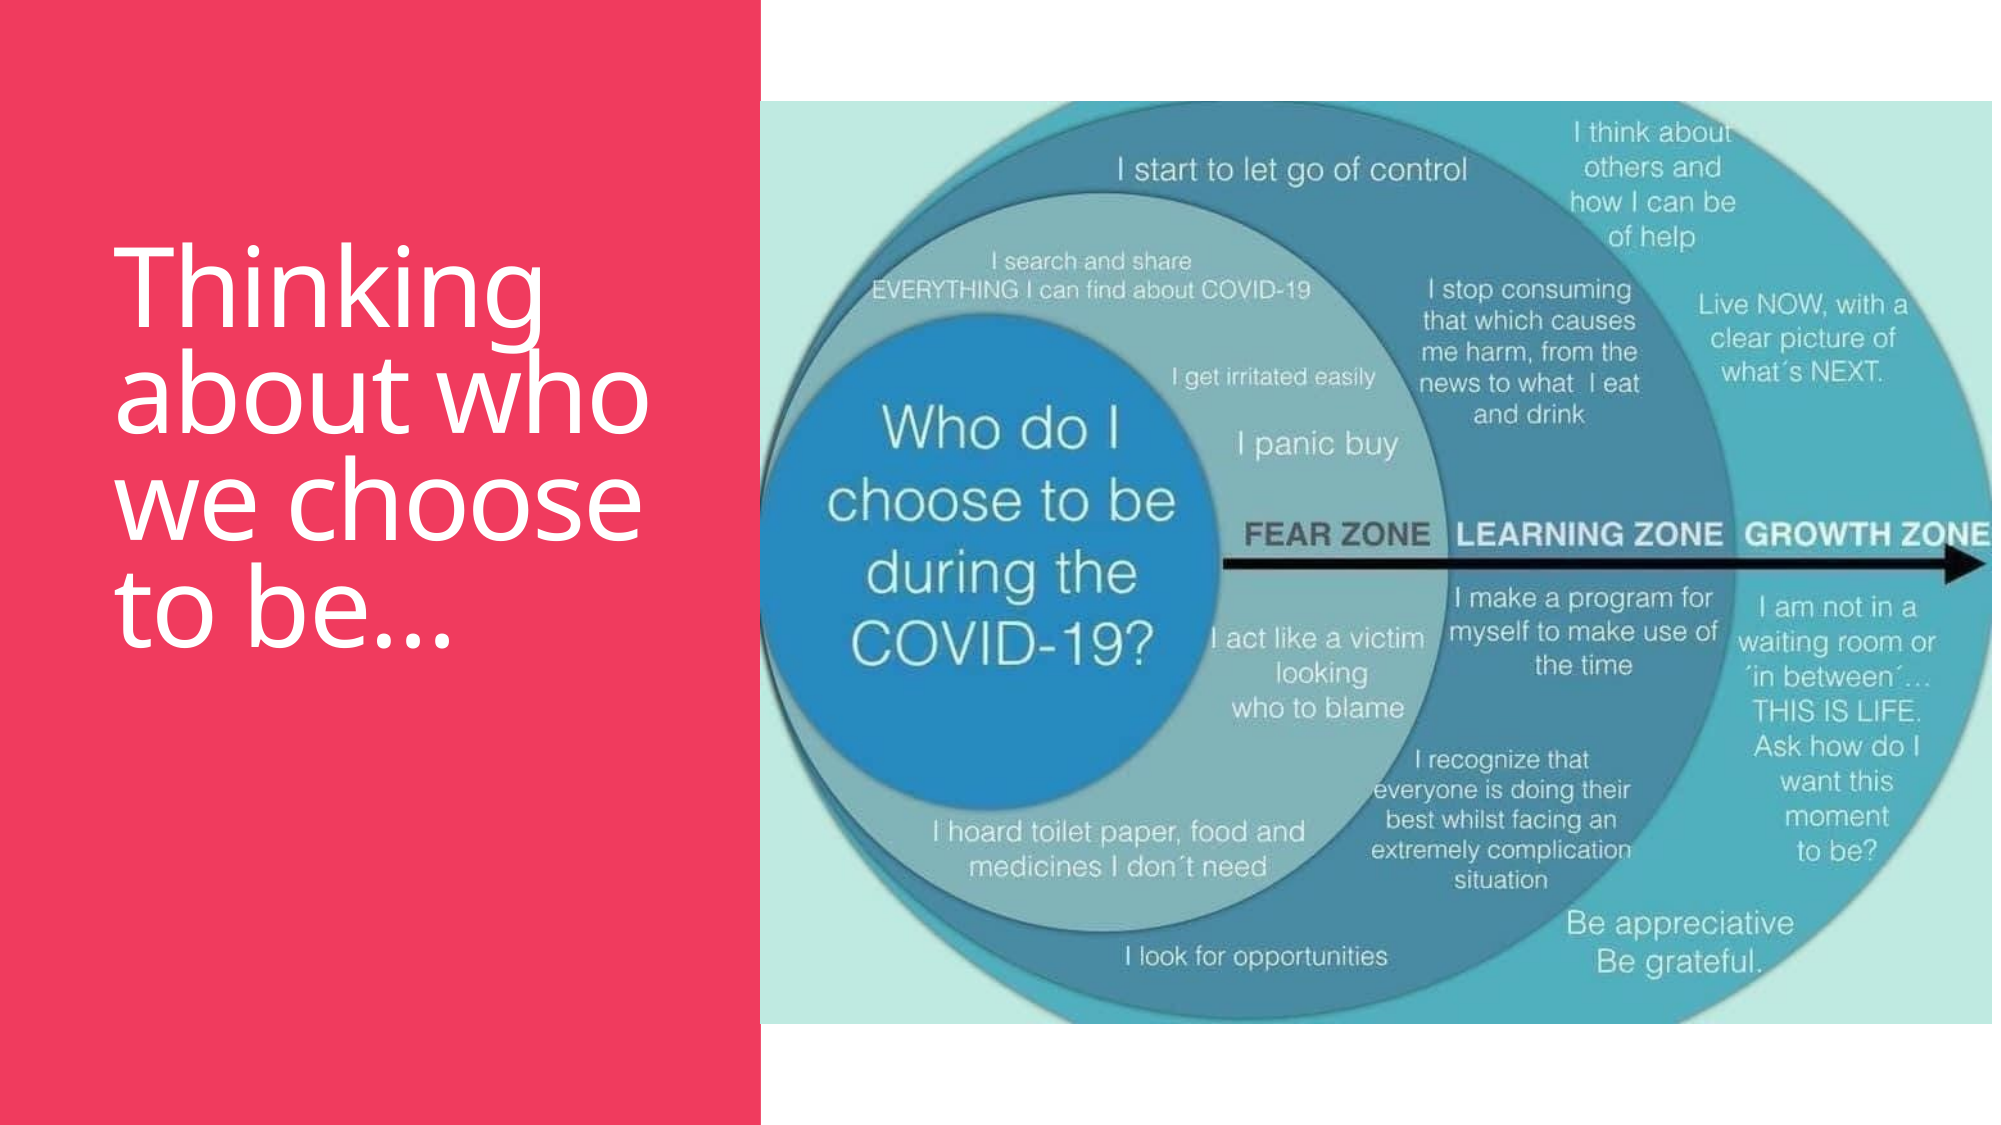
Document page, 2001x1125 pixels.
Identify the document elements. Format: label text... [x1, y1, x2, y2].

text_box [760, 0, 2000, 1125]
text_box [0, 0, 760, 1125]
title Thinking about who we choose to be… [98, 126, 668, 677]
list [760, 100, 1992, 1025]
